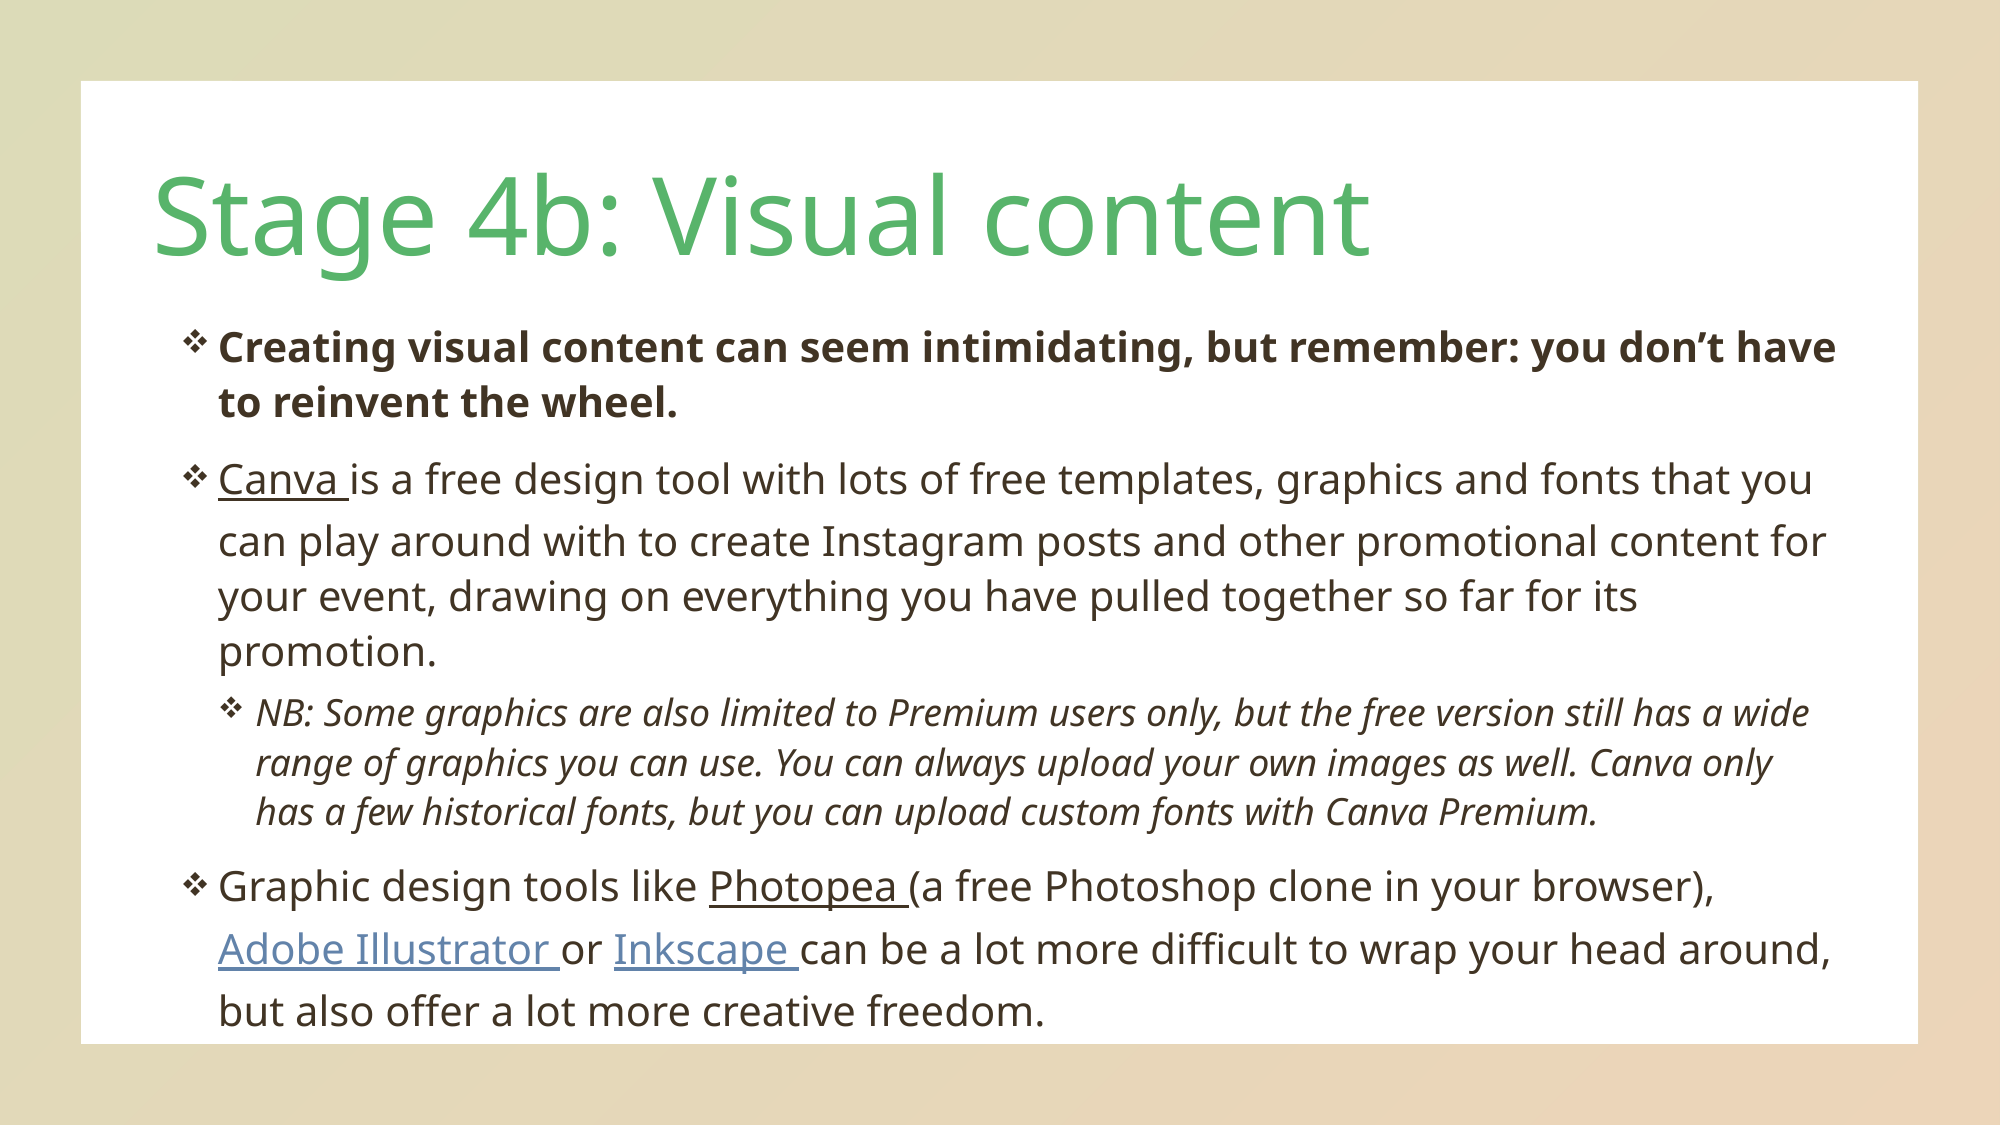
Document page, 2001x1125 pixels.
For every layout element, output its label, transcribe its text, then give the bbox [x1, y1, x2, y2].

text_box Creating visual content can seem intimidating, but remember: you don’t have to reinvent the wheel. Canva is a free design tool with lots of free templates, graphics and fonts that you can play around with to create Instagram posts and other promotional content for your event, drawing on everything you have pulled together so far for its promotion. NB: Some graphics are also limited to Premium users only, but the free version still has a wide range of graphics you can use. You can always upload your own images as well. Canva only has a few historical fonts, but you can upload custom fonts with Canva Premium. Graphic design tools like Photopea (a free Photoshop clone in your browser), Adobe Illustrator or Inkscape can be a lot more difficult to wrap your head around, but also offer a lot more creative freedom. [128, 308, 1853, 971]
text_box Stage 4b: Visual content [137, 111, 1863, 330]
